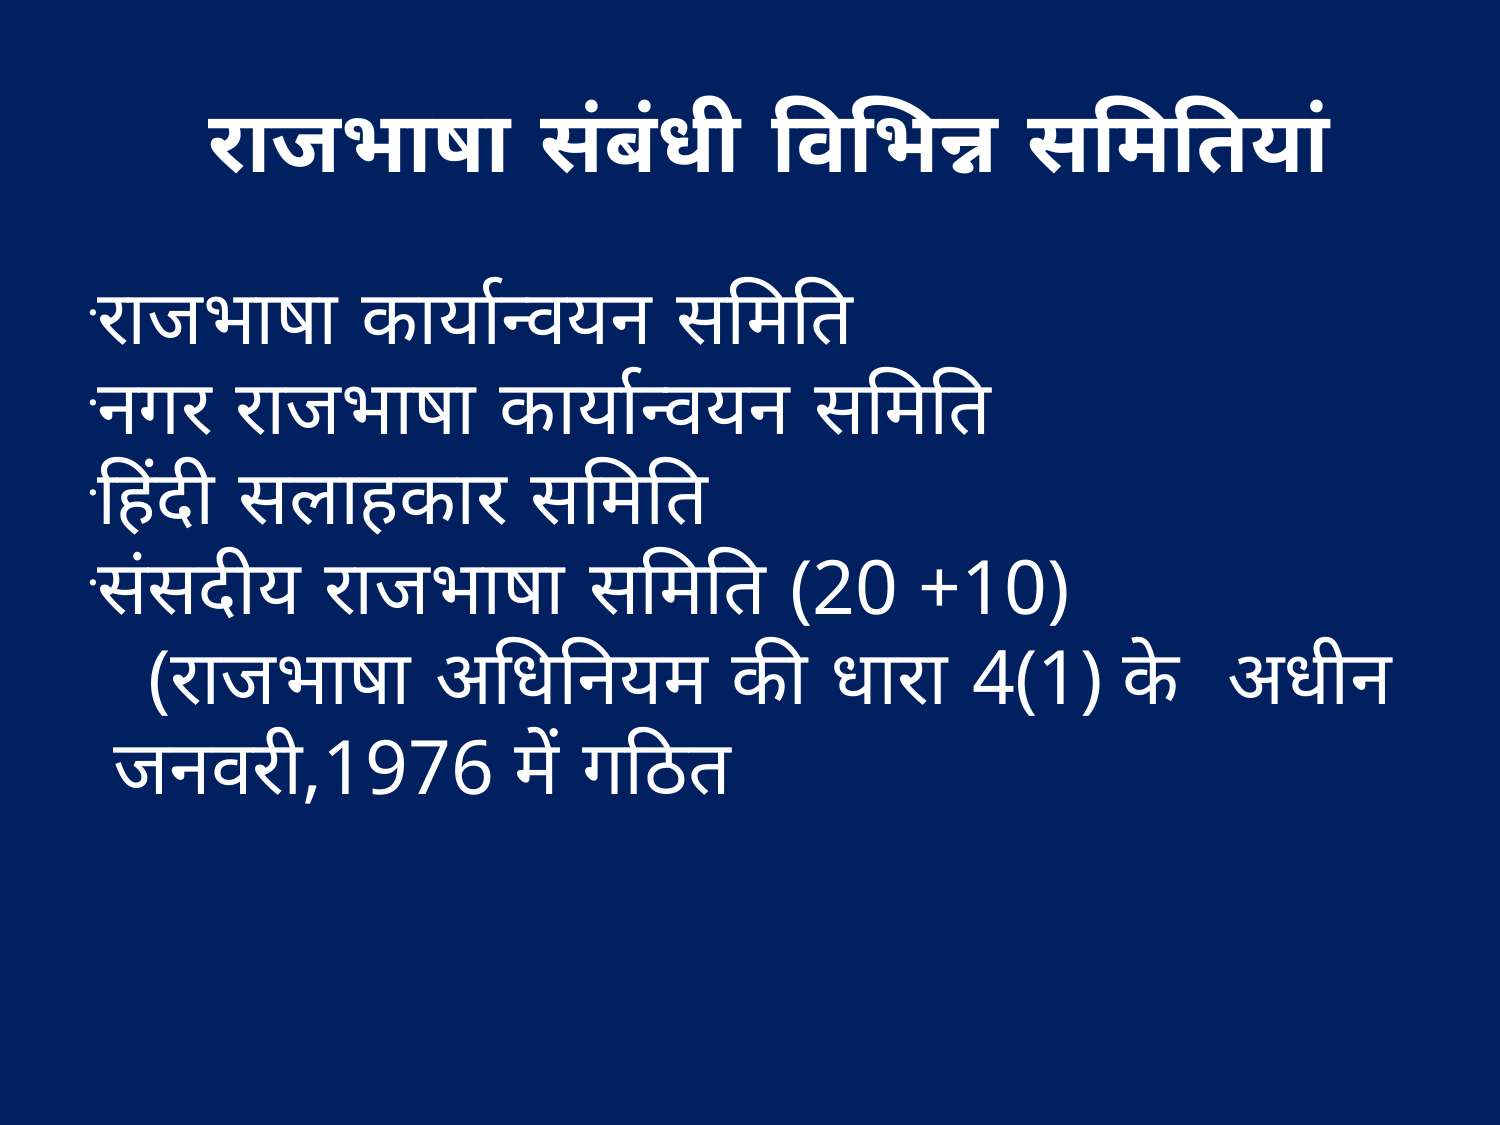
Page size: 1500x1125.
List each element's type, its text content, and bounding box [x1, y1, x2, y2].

text_box राजभाषा कार्यान्वयन समिति नगर राजभाषा कार्यान्वयन समिति हिंदी सलाहकार समिति संसदीय राजभाषा समिति (20 +10) (राजभाषा अधिनियम की धारा 4(1) के अधीन जनवरी,1976 में गठित [74, 262, 1425, 1035]
text_box राजभाषा संबंधी विभिन्न समितियां [74, 45, 1425, 233]
